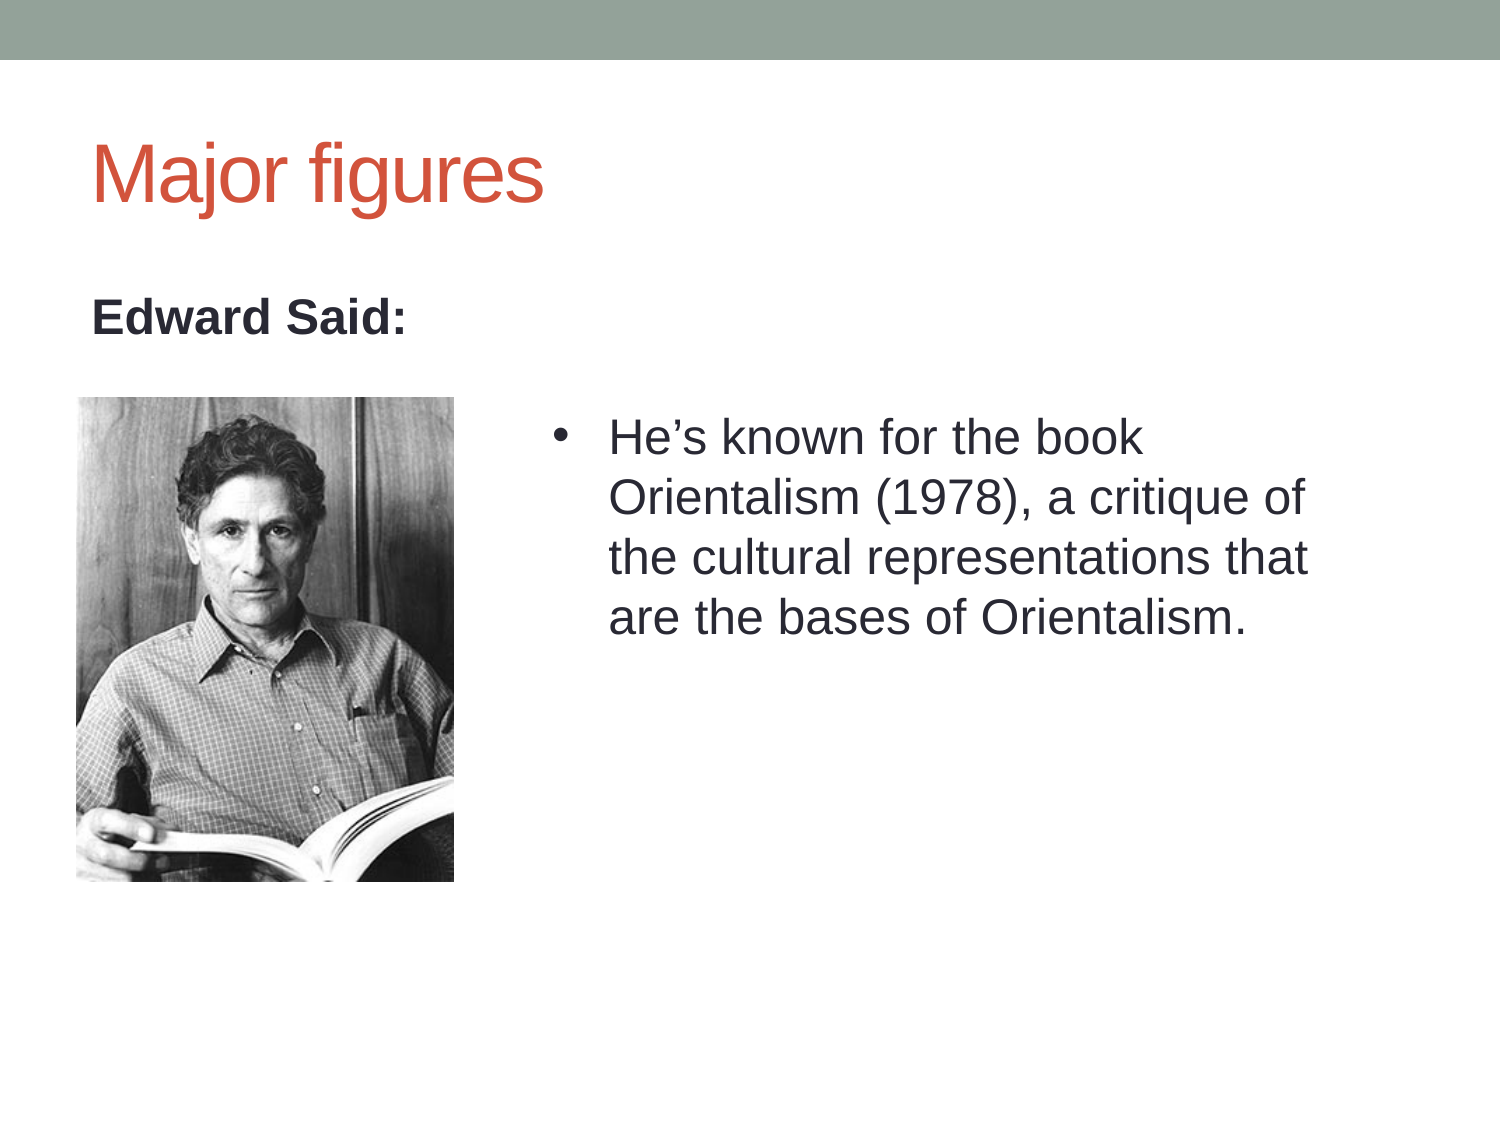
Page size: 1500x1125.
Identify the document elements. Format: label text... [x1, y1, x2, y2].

title Major figures [75, 87, 1425, 250]
text_box He’s known for the book Orientalism (1978), a critique of the cultural representations that are the bases of Orientalism. [537, 397, 1353, 652]
text_box Edward Said: [76, 276, 621, 352]
picture [76, 396, 454, 882]
